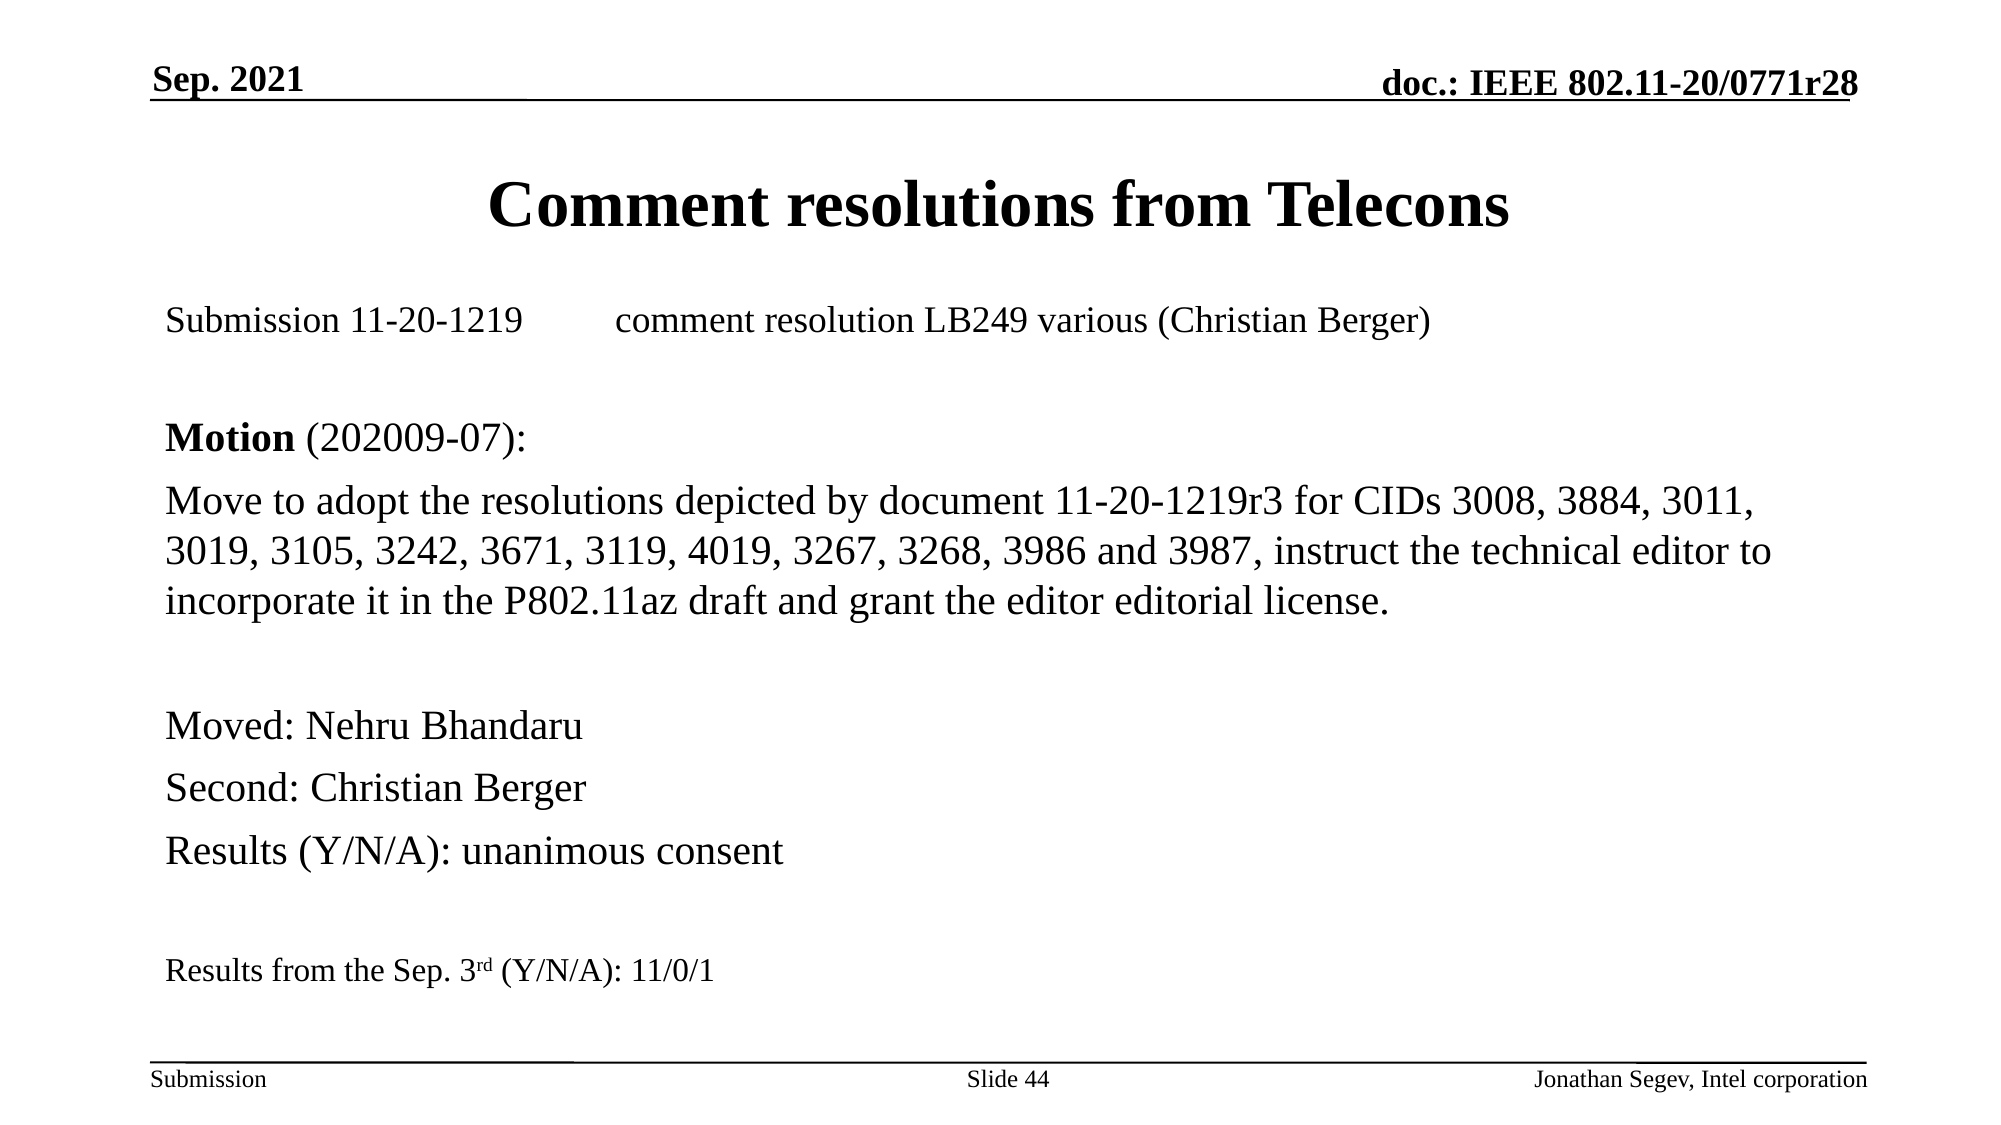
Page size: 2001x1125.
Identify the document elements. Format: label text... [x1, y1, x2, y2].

list Submission 11-20-1219 comment resolution LB249 various (Christian Berger) Motion (202009-07): Move to adopt the resolutions depicted by document 11-20-1219r3 for CIDs 3008, 3884, 3011, 3019, 3105, 3242, 3671, 3119, 4019, 3267, 3268, 3986 and 3987, instruct the technical editor to incorporate it in the P802.11az draft and grant the editor editorial license. Moved: Nehru Bhandaru Second: Christian Berger Results (Y/N/A): unanimous consent Results from the Sep. 3rd (Y/N/A): 11/0/1 [149, 286, 1850, 1000]
footer Jonathan Segev, Intel corporation [1171, 1061, 1869, 1093]
title Comment resolutions from Telecons [149, 112, 1850, 286]
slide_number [152, 54, 563, 100]
slide_number Slide 44 [950, 1061, 1067, 1123]
